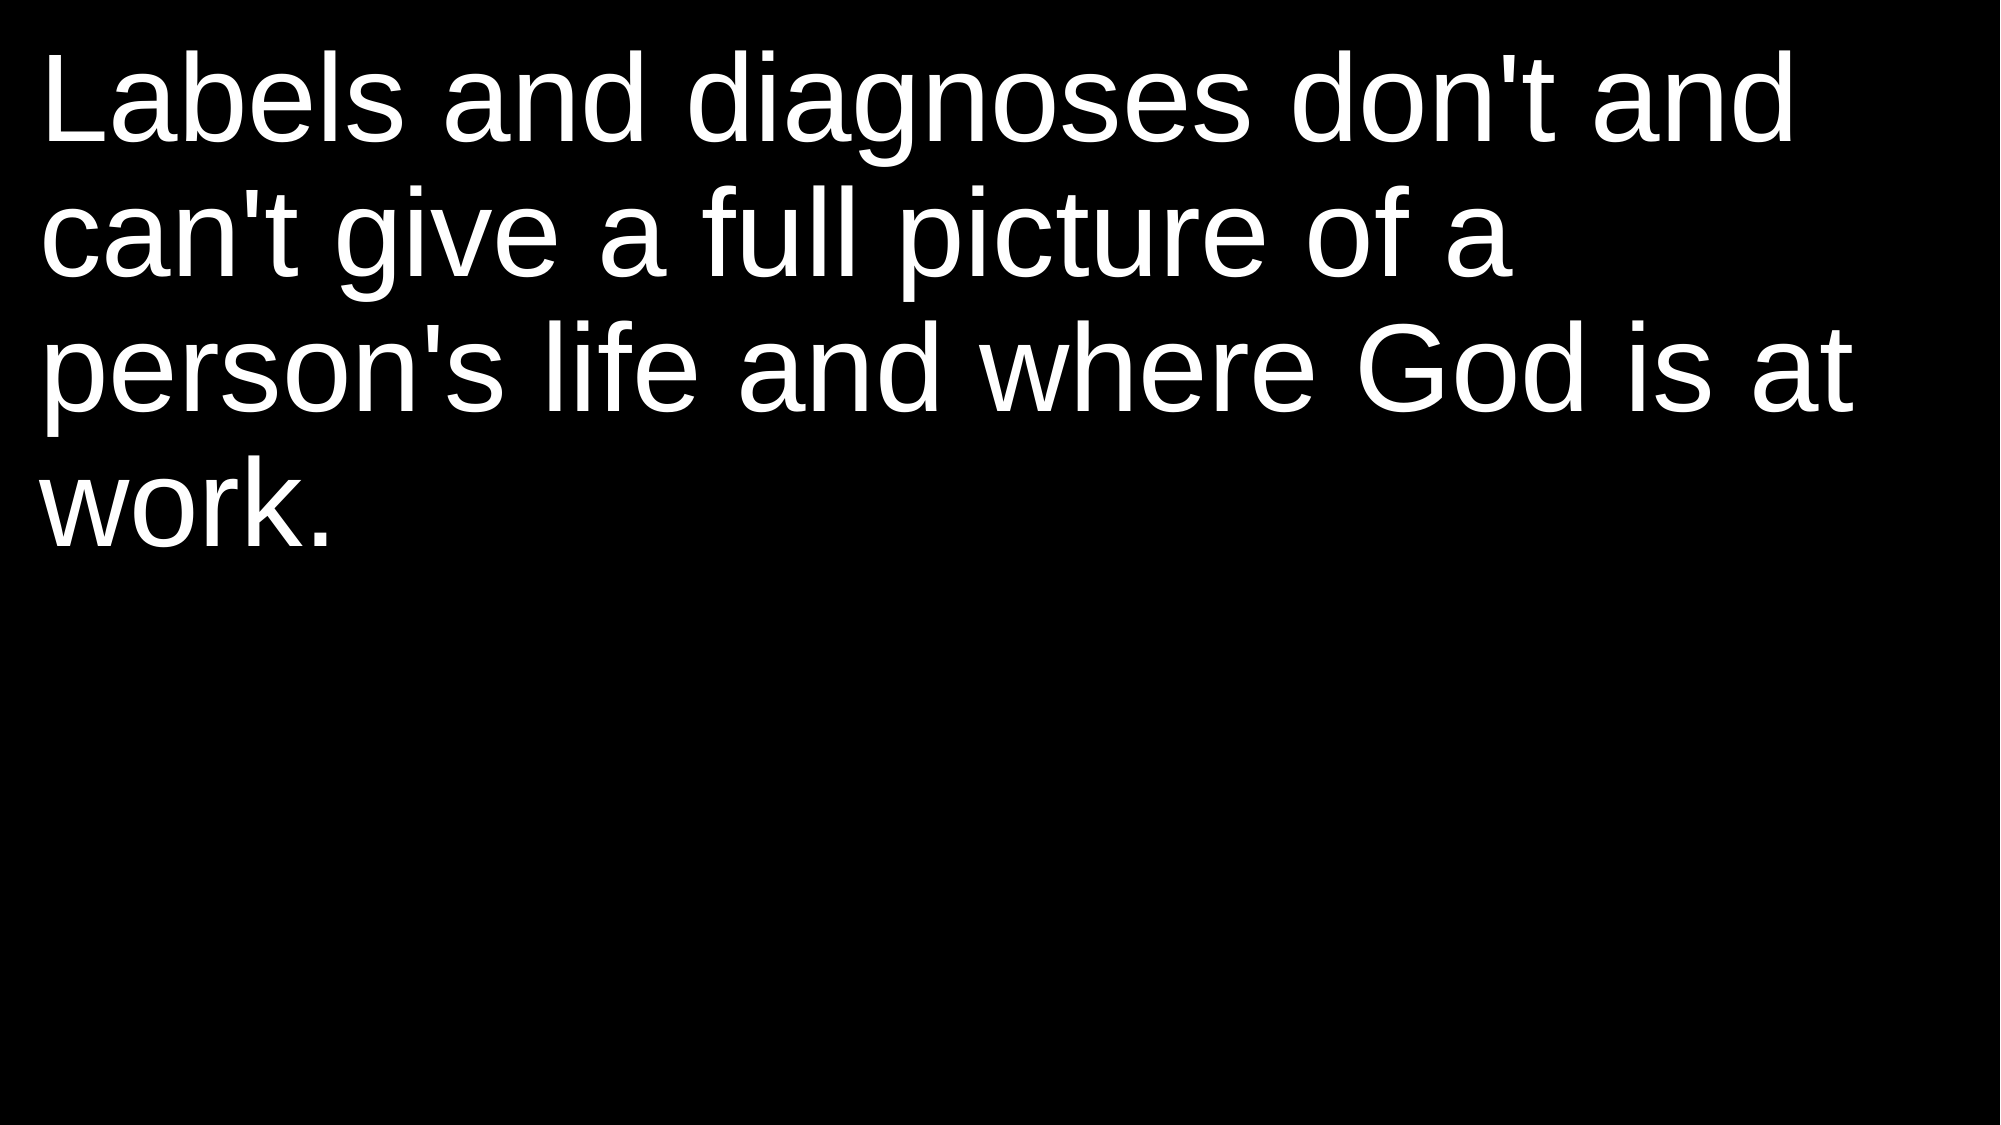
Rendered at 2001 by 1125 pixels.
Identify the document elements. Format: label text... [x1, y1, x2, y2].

list Labels and diagnoses don't and can't give a full picture of a person's life and where God is at work. [24, 26, 1992, 1099]
